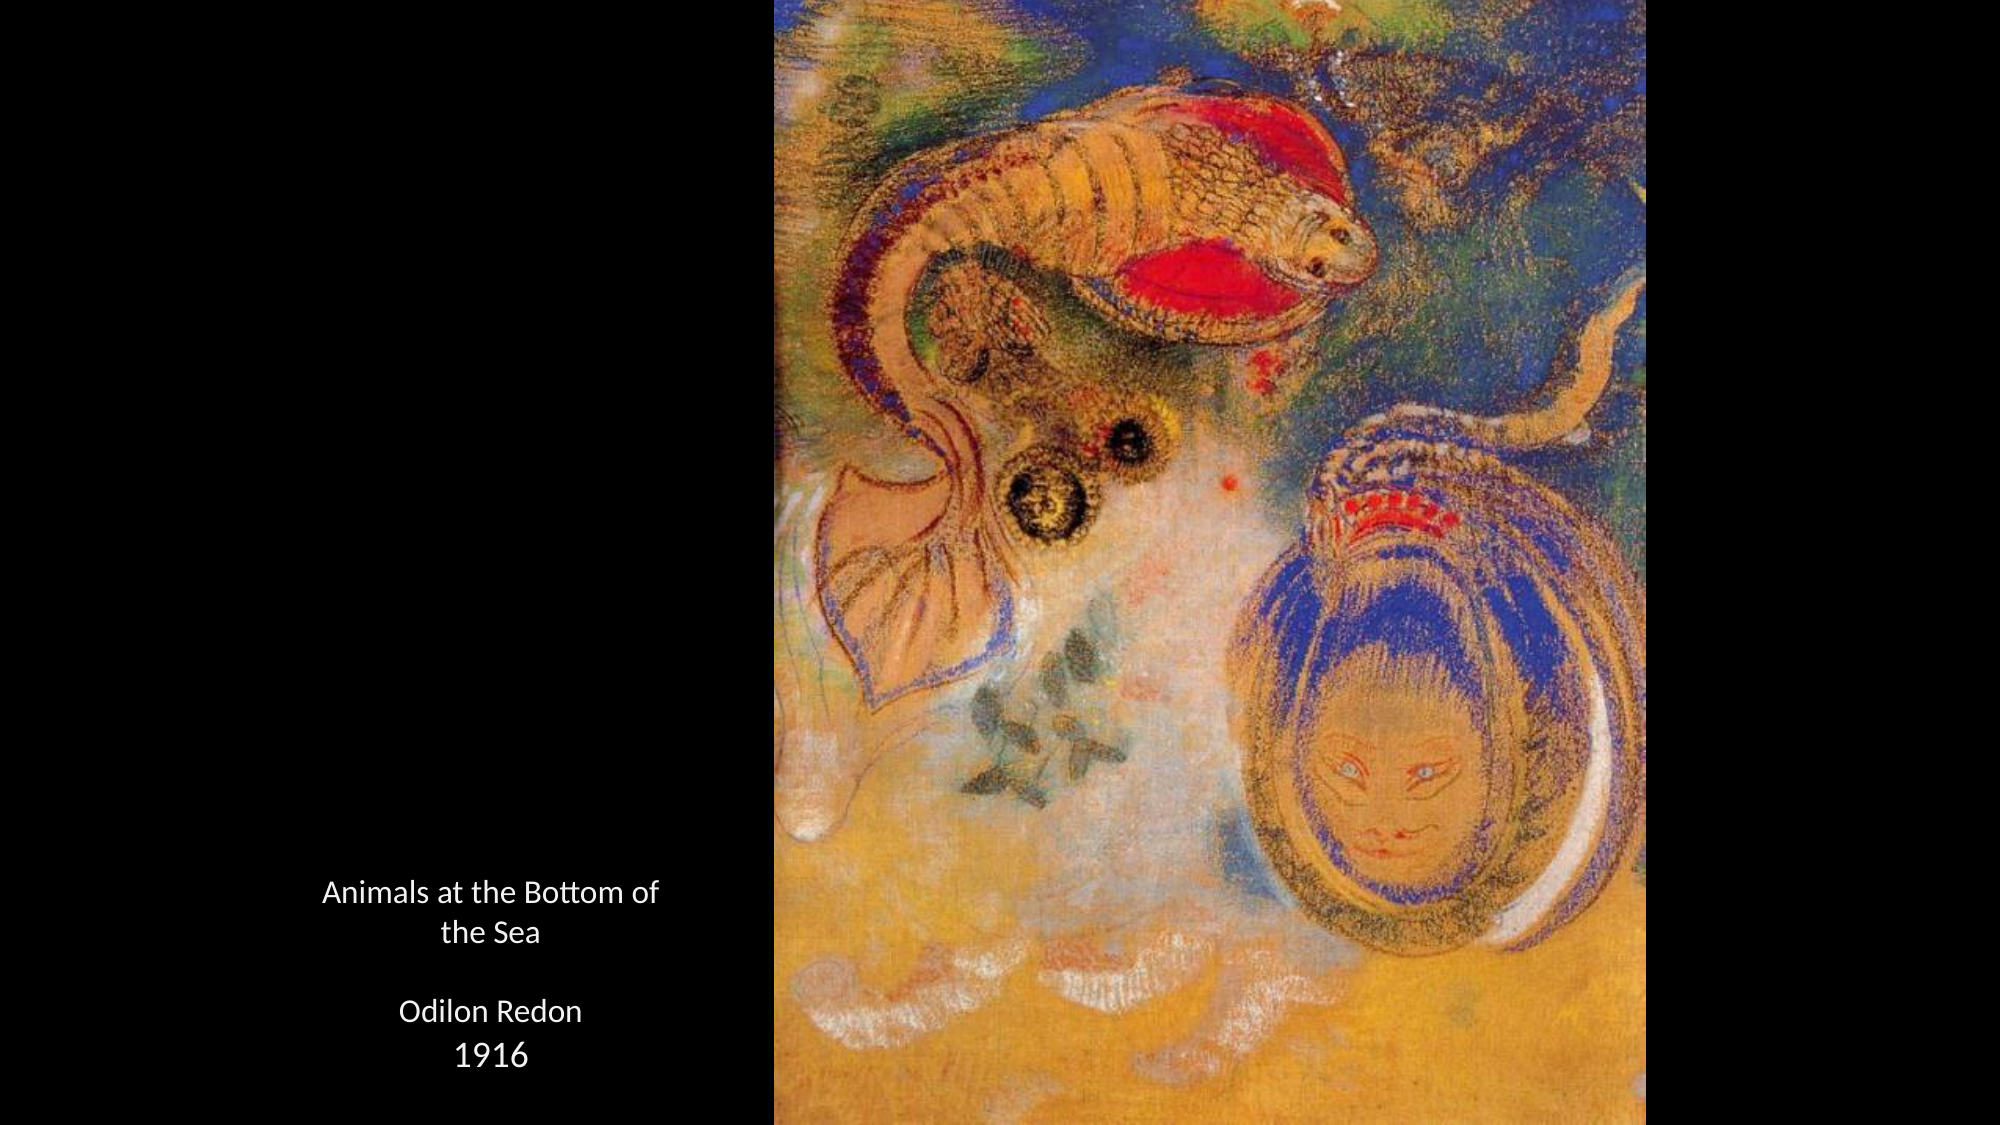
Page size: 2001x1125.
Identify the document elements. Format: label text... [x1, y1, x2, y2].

picture [774, 0, 1646, 1125]
text_box Animals at the Bottom of the Sea Odilon Redon 1916 [284, 862, 698, 1082]
